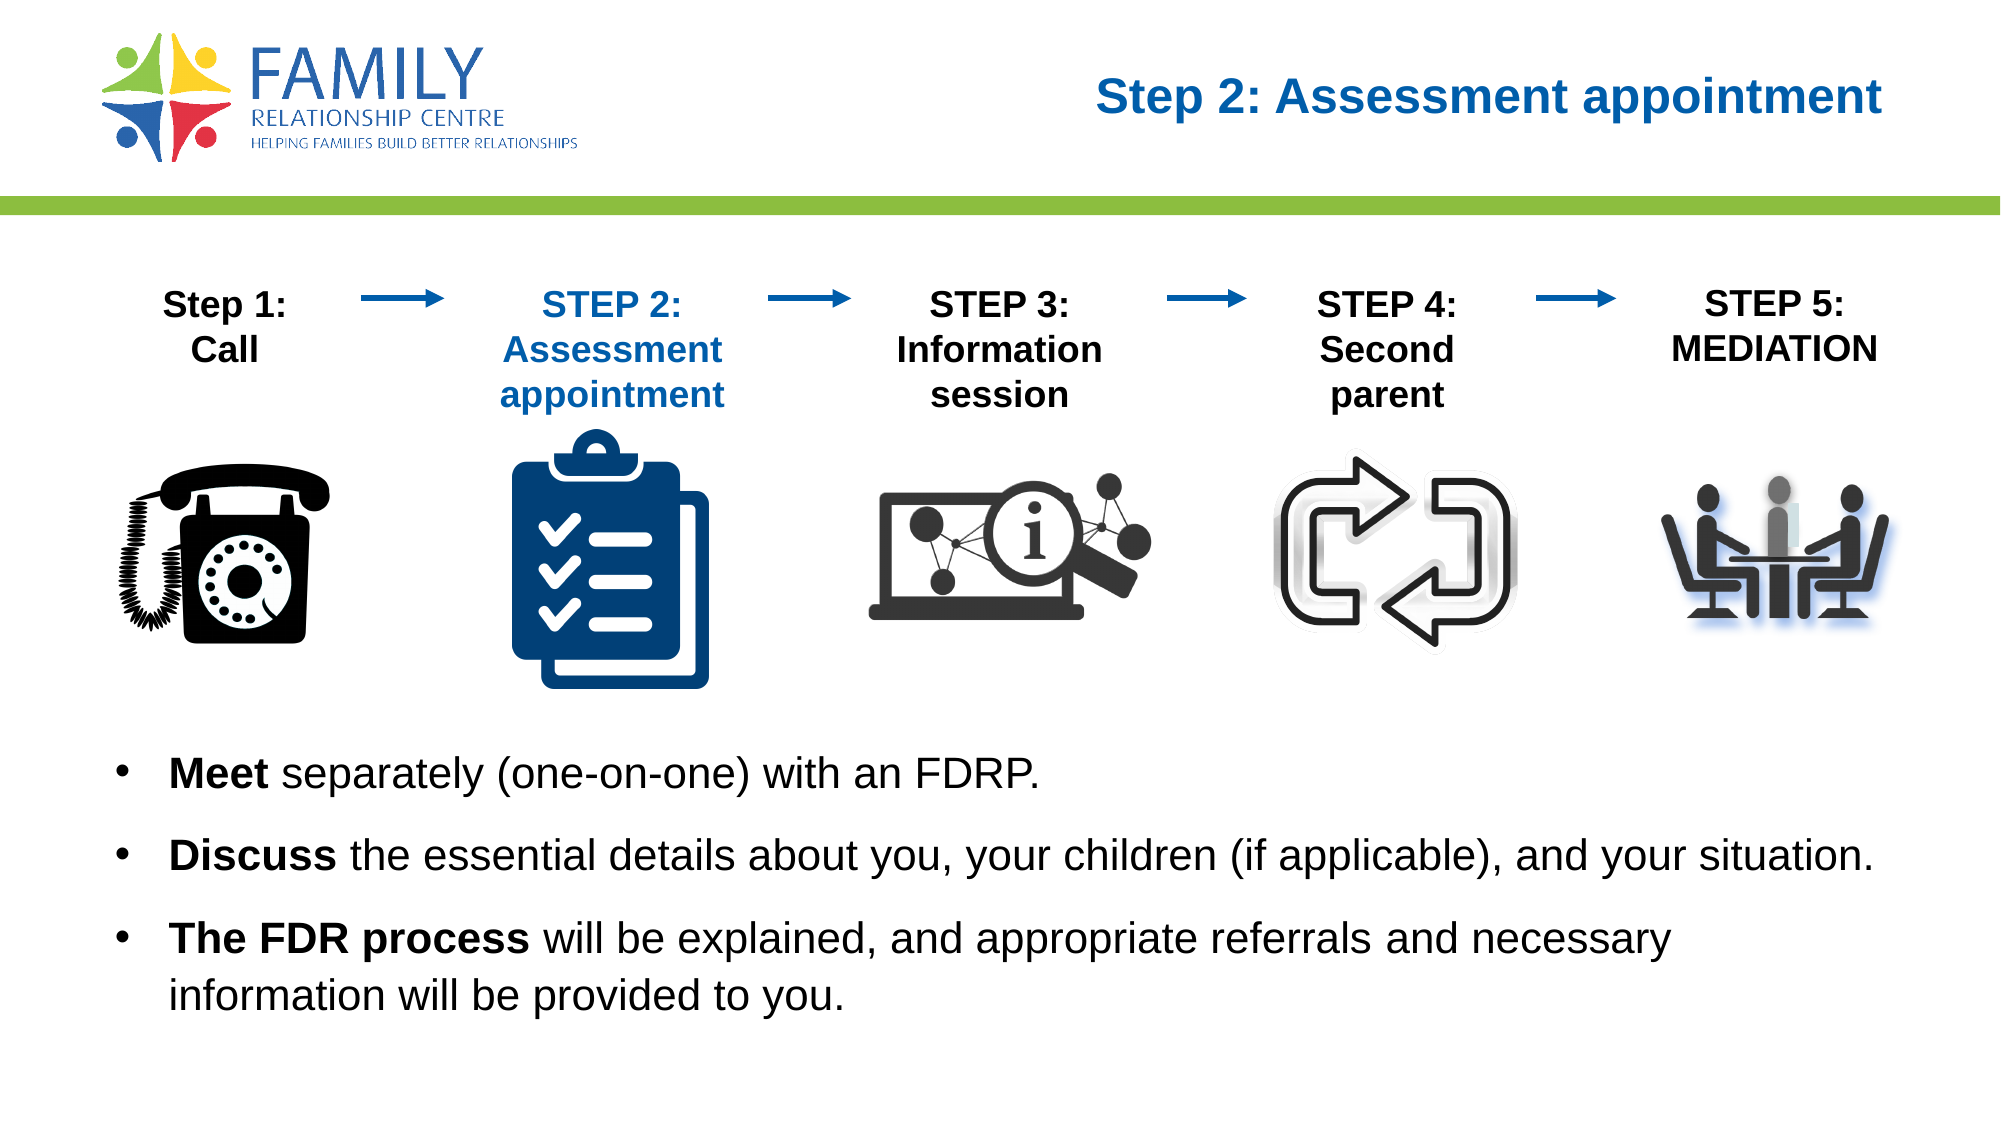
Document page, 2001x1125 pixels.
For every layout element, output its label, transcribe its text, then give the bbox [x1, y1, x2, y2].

picture [1270, 445, 1521, 658]
title Step 2: Assessment appointment [660, 38, 1898, 149]
picture [101, 457, 347, 646]
list Meet separately (one-on-one) with an FDRP. Discuss the essential details about you, your children (if applicable), and your situation. The FDR process will be explained, and appropriate referrals and necessary information will be provided to you. [99, 732, 1900, 1050]
picture [512, 428, 713, 690]
text_box STEP 4: Second parent [1224, 259, 1550, 360]
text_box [1660, 475, 1889, 619]
text_box STEP 2: Assessment appointment [450, 259, 775, 360]
text_box STEP 3: Information session [837, 259, 1163, 360]
text_box Step 1: Call [62, 259, 388, 360]
picture [847, 463, 1163, 640]
picture [102, 32, 660, 162]
text_box STEP 5: MEDIATION [1612, 258, 1938, 361]
